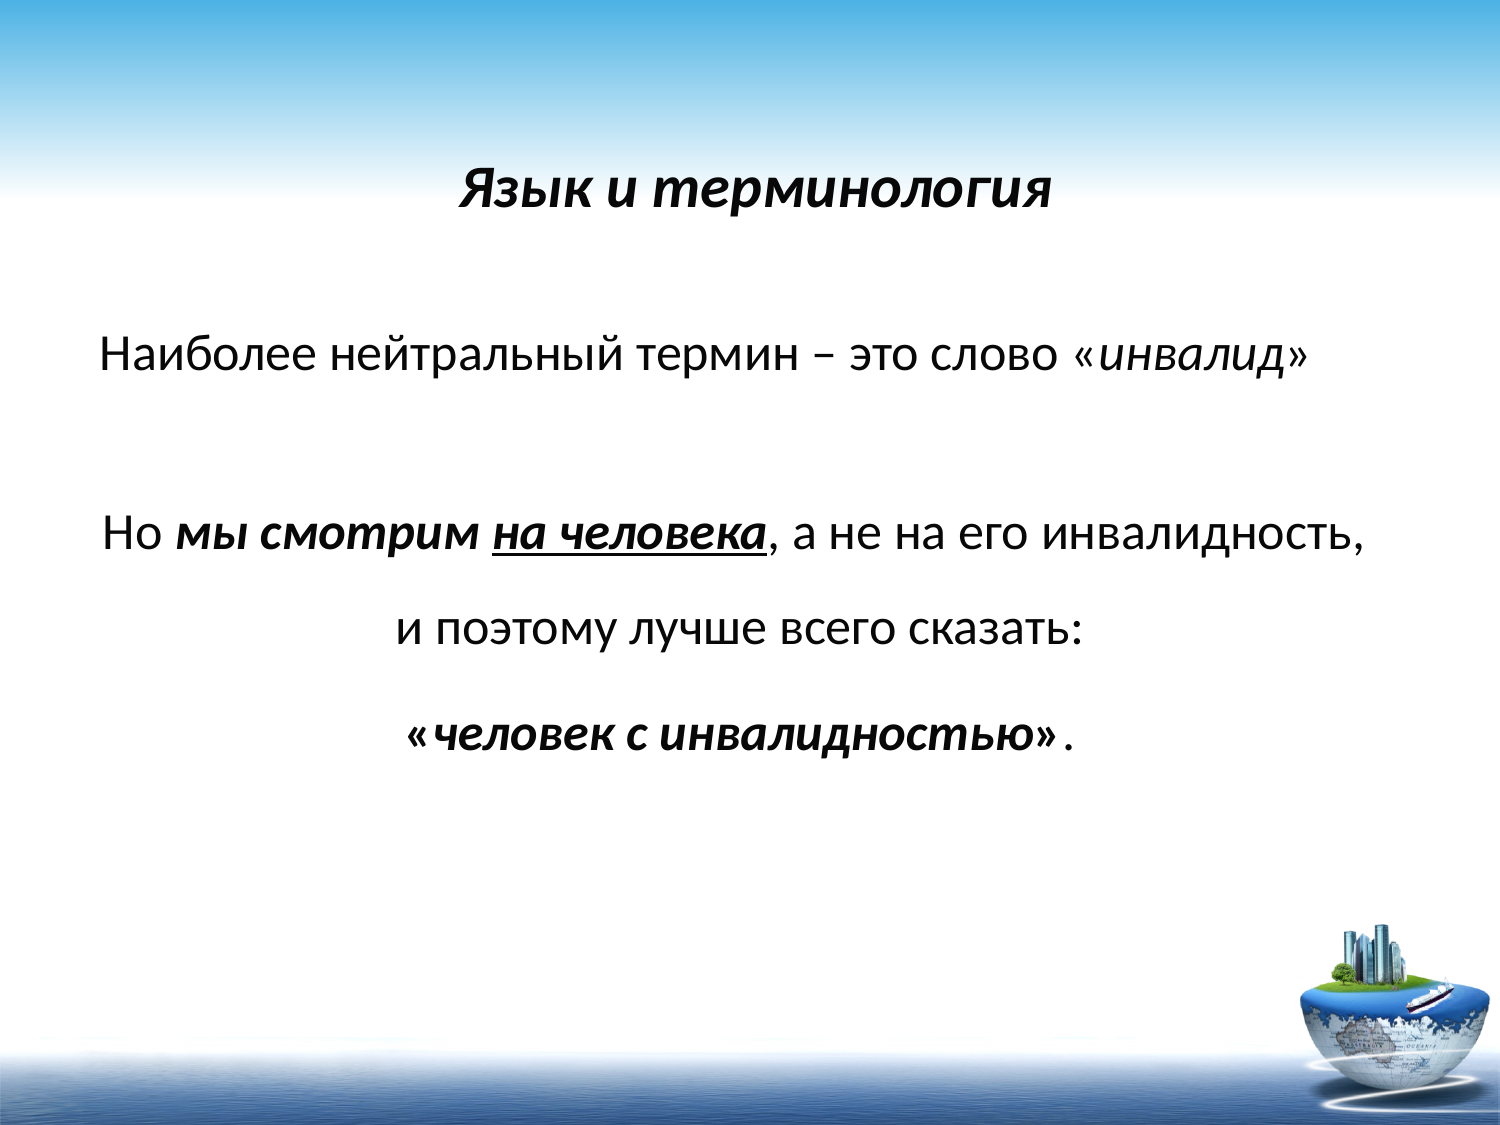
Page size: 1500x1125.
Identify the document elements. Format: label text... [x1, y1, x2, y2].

text_box Наиболее нейтральный термин – это слово «инвалид» Но мы смотрим на человека, а не на его инвалидность, и поэтому лучше всего сказать: «человек с инвалидностью». [97, 318, 1381, 762]
title Язык и терминология [0, 45, 1350, 233]
picture [0, 920, 1500, 1125]
